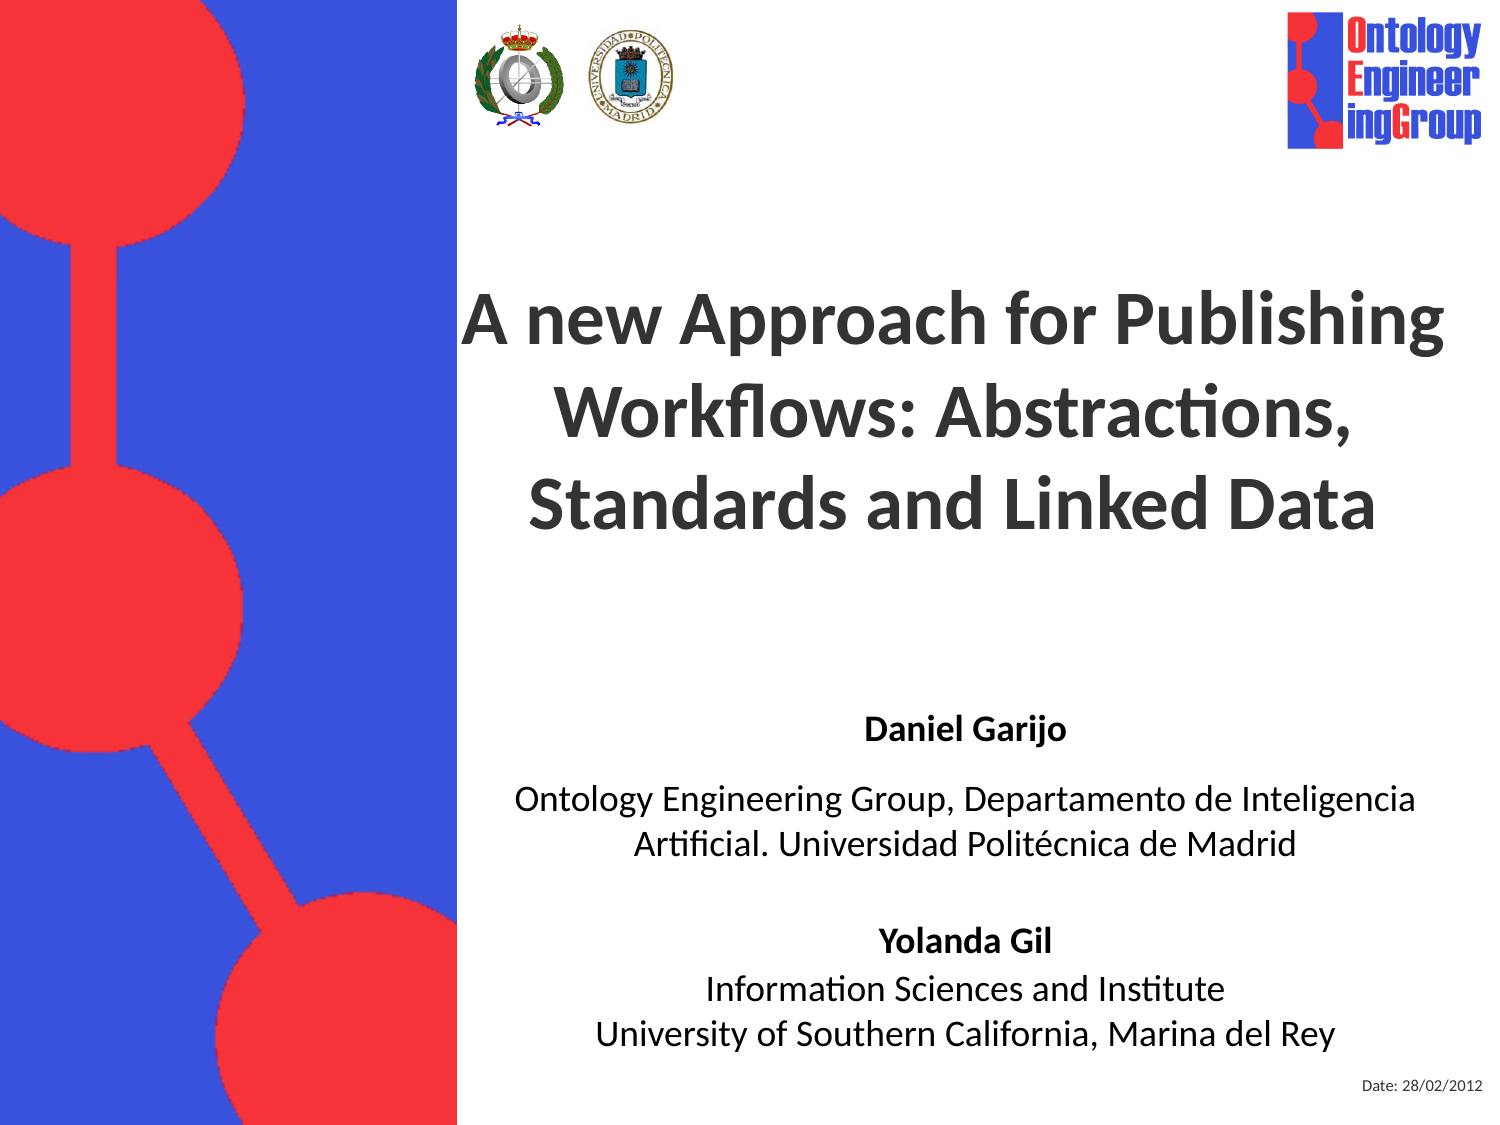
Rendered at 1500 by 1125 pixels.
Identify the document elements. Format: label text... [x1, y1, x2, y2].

picture [0, 0, 458, 1125]
text_box A new Approach for Publishing Workflows: Abstractions, Standards and Linked Data [462, 311, 1465, 501]
picture [1287, 12, 1481, 149]
text_box Date: 28/02/2012 [1199, 1074, 1490, 1111]
text_box Daniel Garijo Ontology Engineering Group, Departamento de Inteligencia Artificial. Universidad Politécnica de Madrid Yolanda Gil Information Sciences and Institute University of Southern California, Marina del Rey [462, 704, 1477, 905]
picture [474, 24, 564, 127]
picture [574, 27, 688, 126]
